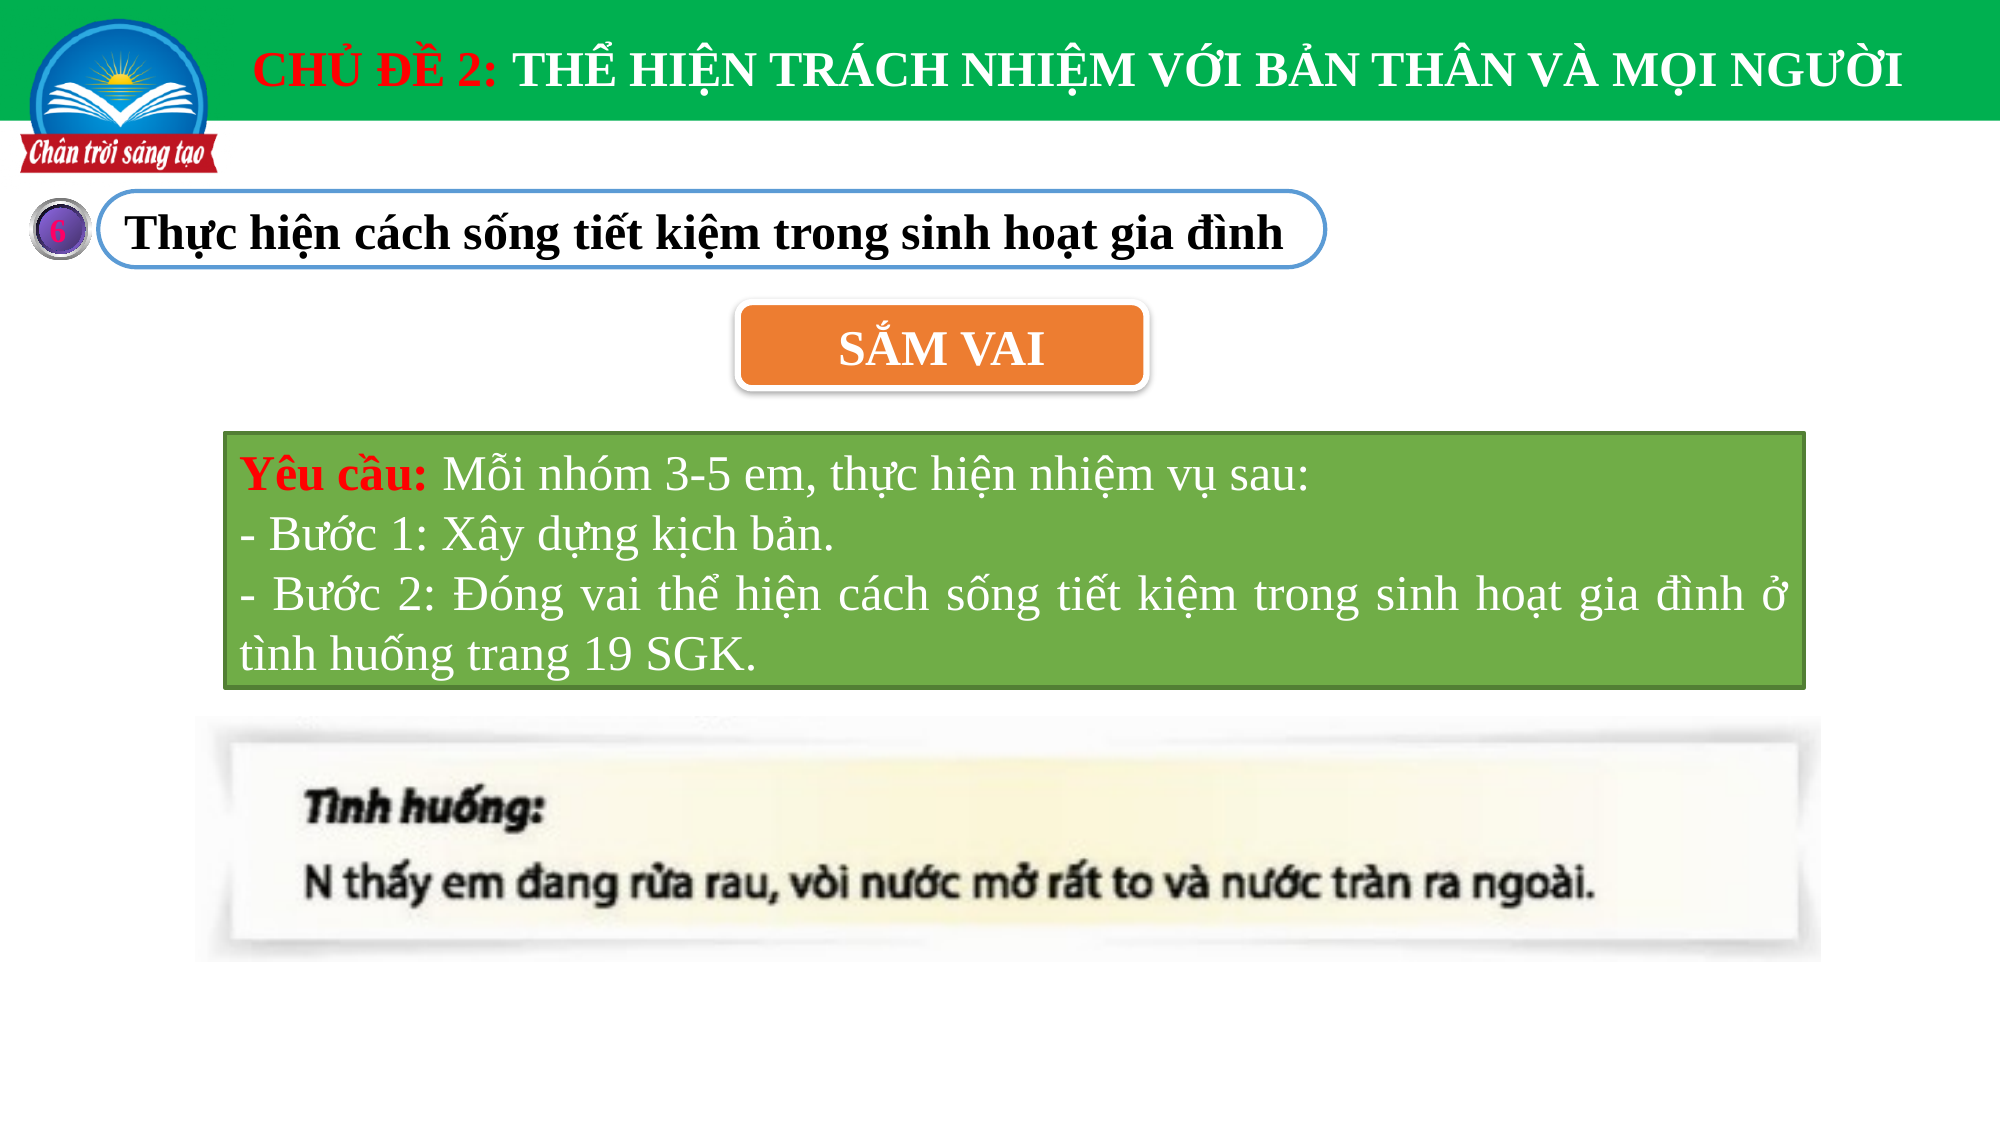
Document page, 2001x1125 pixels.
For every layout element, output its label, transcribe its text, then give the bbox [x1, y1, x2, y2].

text_box [0, 0, 2000, 121]
text_box CHỦ ĐỀ 2: THỂ HIỆN TRÁCH NHIỆM VỚI BẢN THÂN VÀ MỌI NGƯỜI [237, 11, 1926, 123]
text_box Thực hiện cách sống tiết kiệm trong sinh hoạt gia đình [98, 188, 1328, 270]
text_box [29, 197, 93, 261]
picture [0, 6, 235, 189]
text_box Yêu cầu: Mỗi nhóm 3-5 em, thực hiện nhiệm vụ sau: - Bước 1: Xây dựng kịch bản. - Bước 2: Đóng vai thể hiện cách sống tiết kiệm trong sinh hoạt gia đình ở tình huống trang 19 SGK. [223, 431, 1806, 690]
text_box SẮM VAI [734, 298, 1150, 392]
picture [195, 716, 1821, 962]
